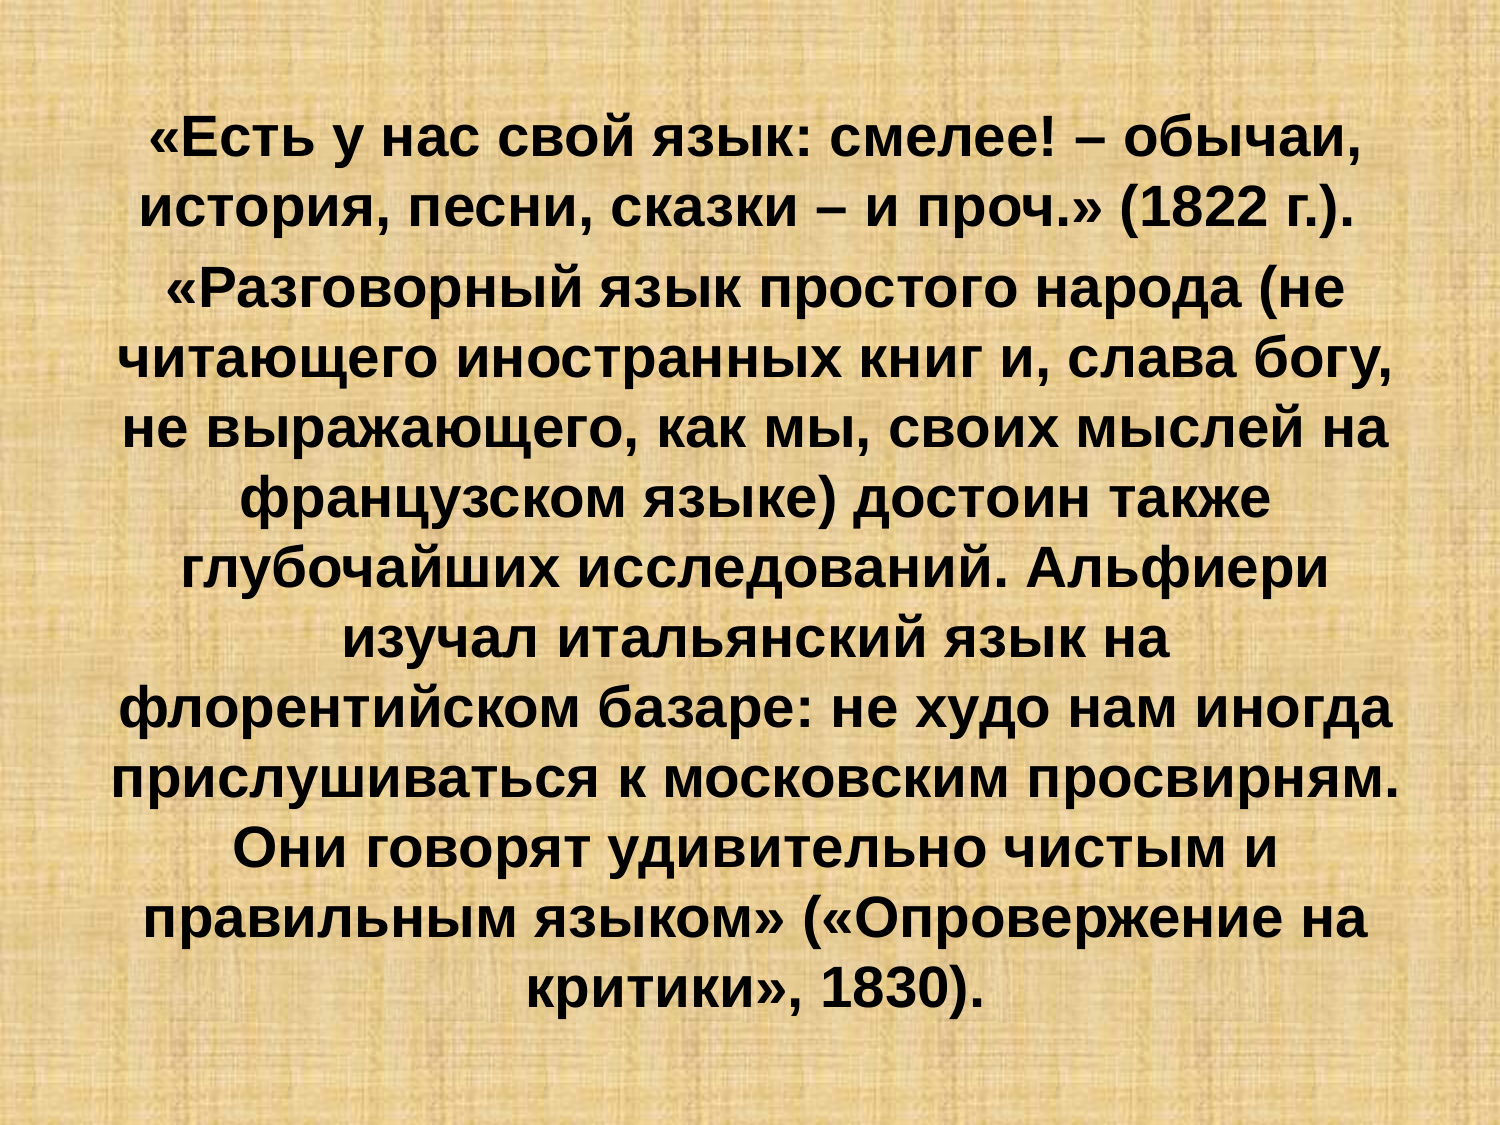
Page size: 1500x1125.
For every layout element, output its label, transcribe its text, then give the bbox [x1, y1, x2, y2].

picture [0, 0, 1500, 1125]
subtitle «Есть у нас свой язык: смелее! – обычаи, история, песни, сказки – и проч.» (1822 г.). «Разговорный язык простого народа (не читающего иностранных книг и, слава богу, не выражающего, как мы, своих мыслей на французском языке) достоин также глубочайших исследований. Альфиери изучал итальянский язык на флорентийском базаре: не худо нам иногда прислушиваться к московским просвирням. Они говорят удивительно чистым и правильным языком» («Опровержение на критики», 1830). [88, 89, 1424, 1048]
